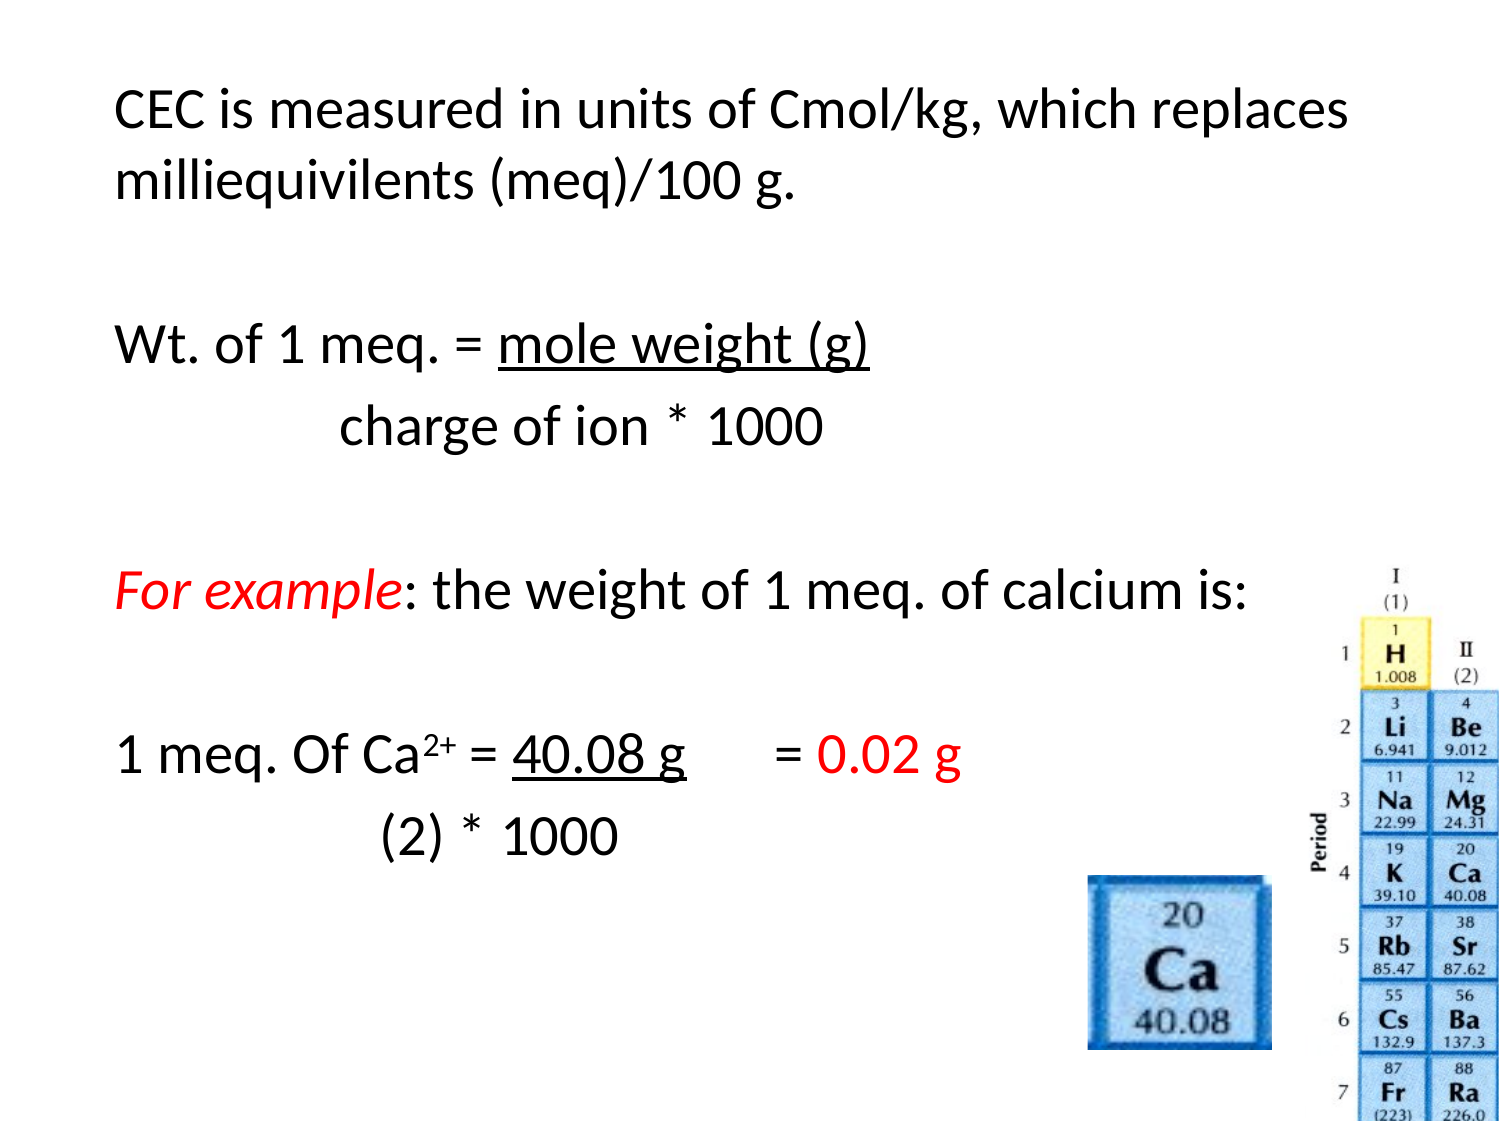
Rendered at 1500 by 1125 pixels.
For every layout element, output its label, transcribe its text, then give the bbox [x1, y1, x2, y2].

picture [1087, 874, 1273, 1051]
subtitle CEC is measured in units of Cmol/kg, which replaces milliequivilents (meq)/100 g. Wt. of 1 meq. = mole weight (g) charge of ion * 1000 For example: the weight of 1 meq. of calcium is: 1 meq. Of Ca2+ = 40.08 g = 0.02 g (2) * 1000 [99, 62, 1463, 875]
picture [1305, 558, 1499, 1122]
